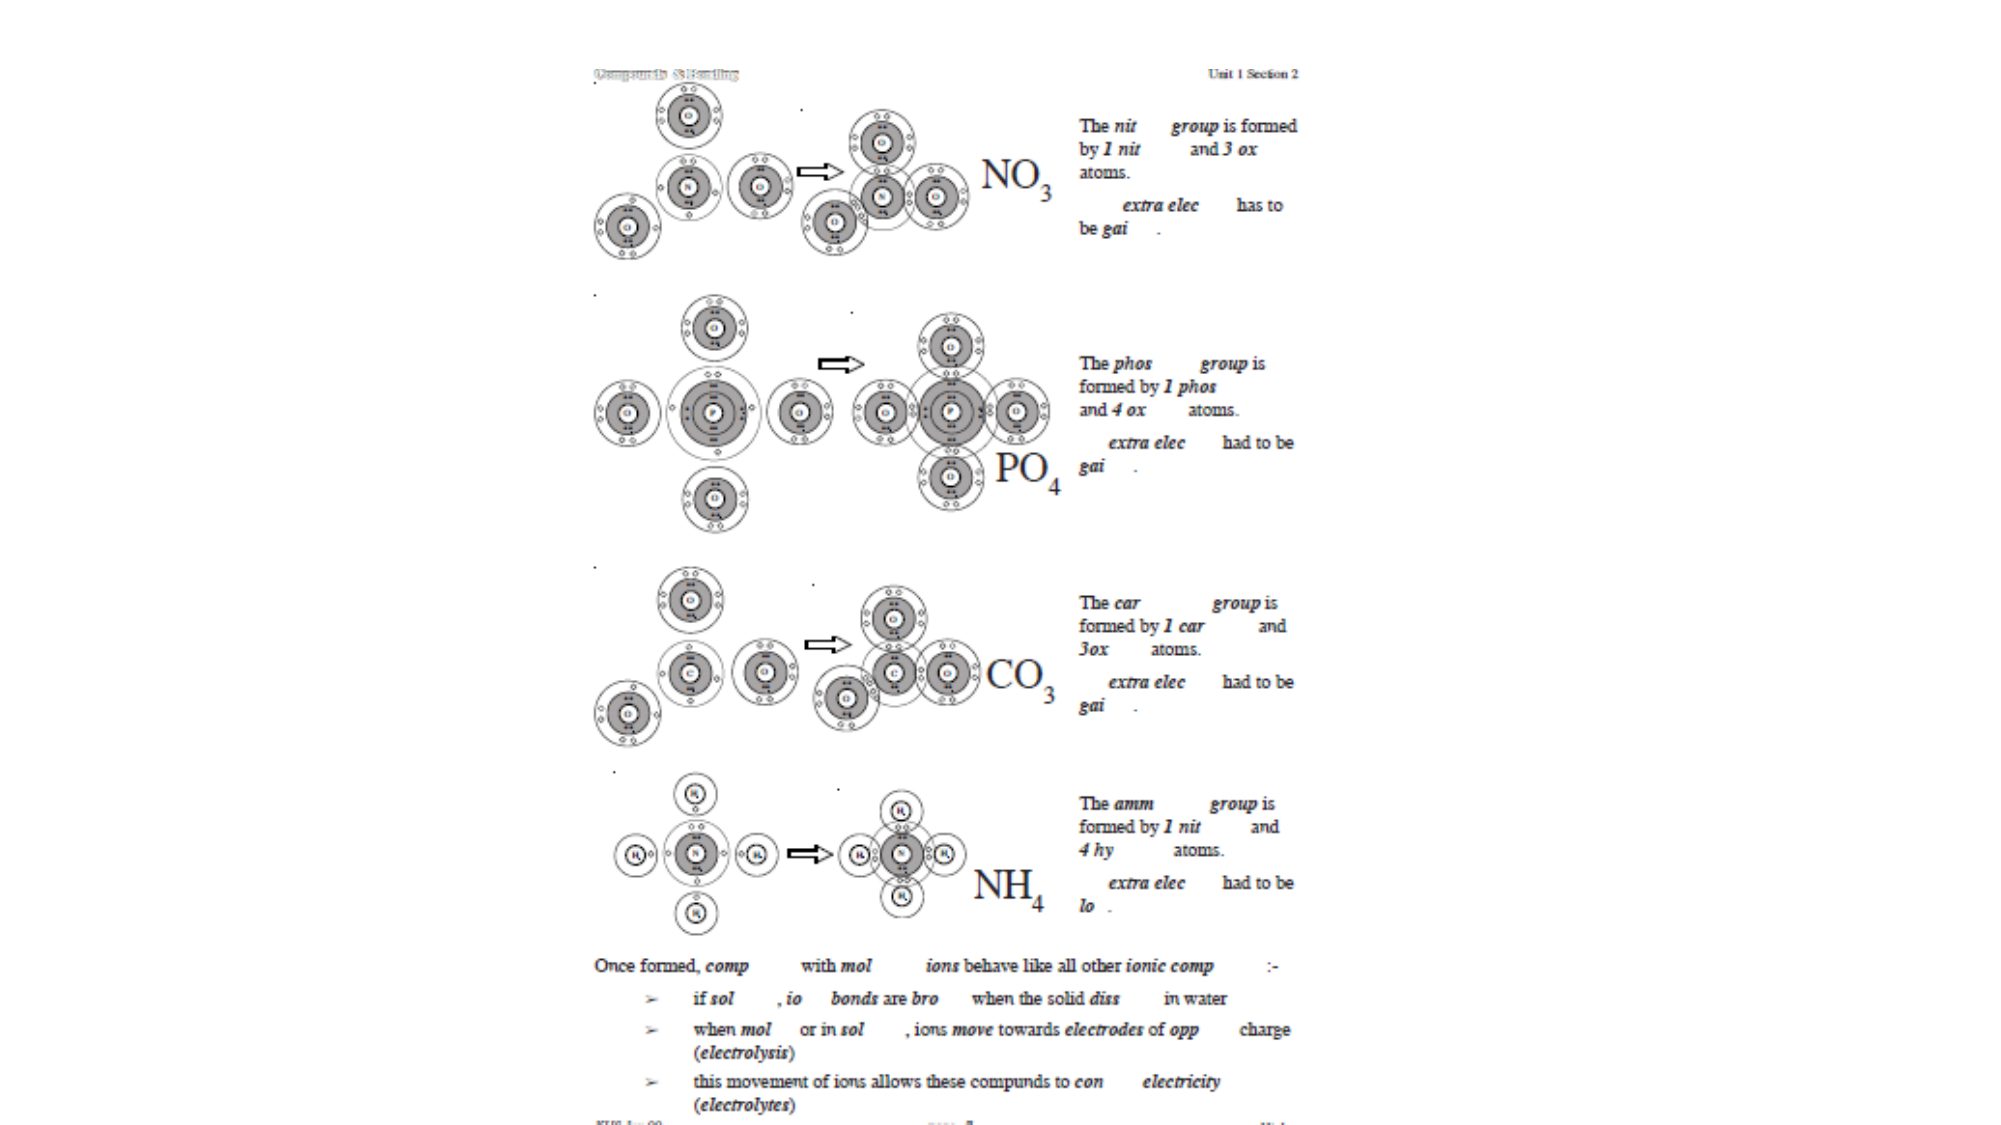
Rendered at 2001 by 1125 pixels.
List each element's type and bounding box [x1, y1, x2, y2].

picture [550, 69, 1346, 1125]
